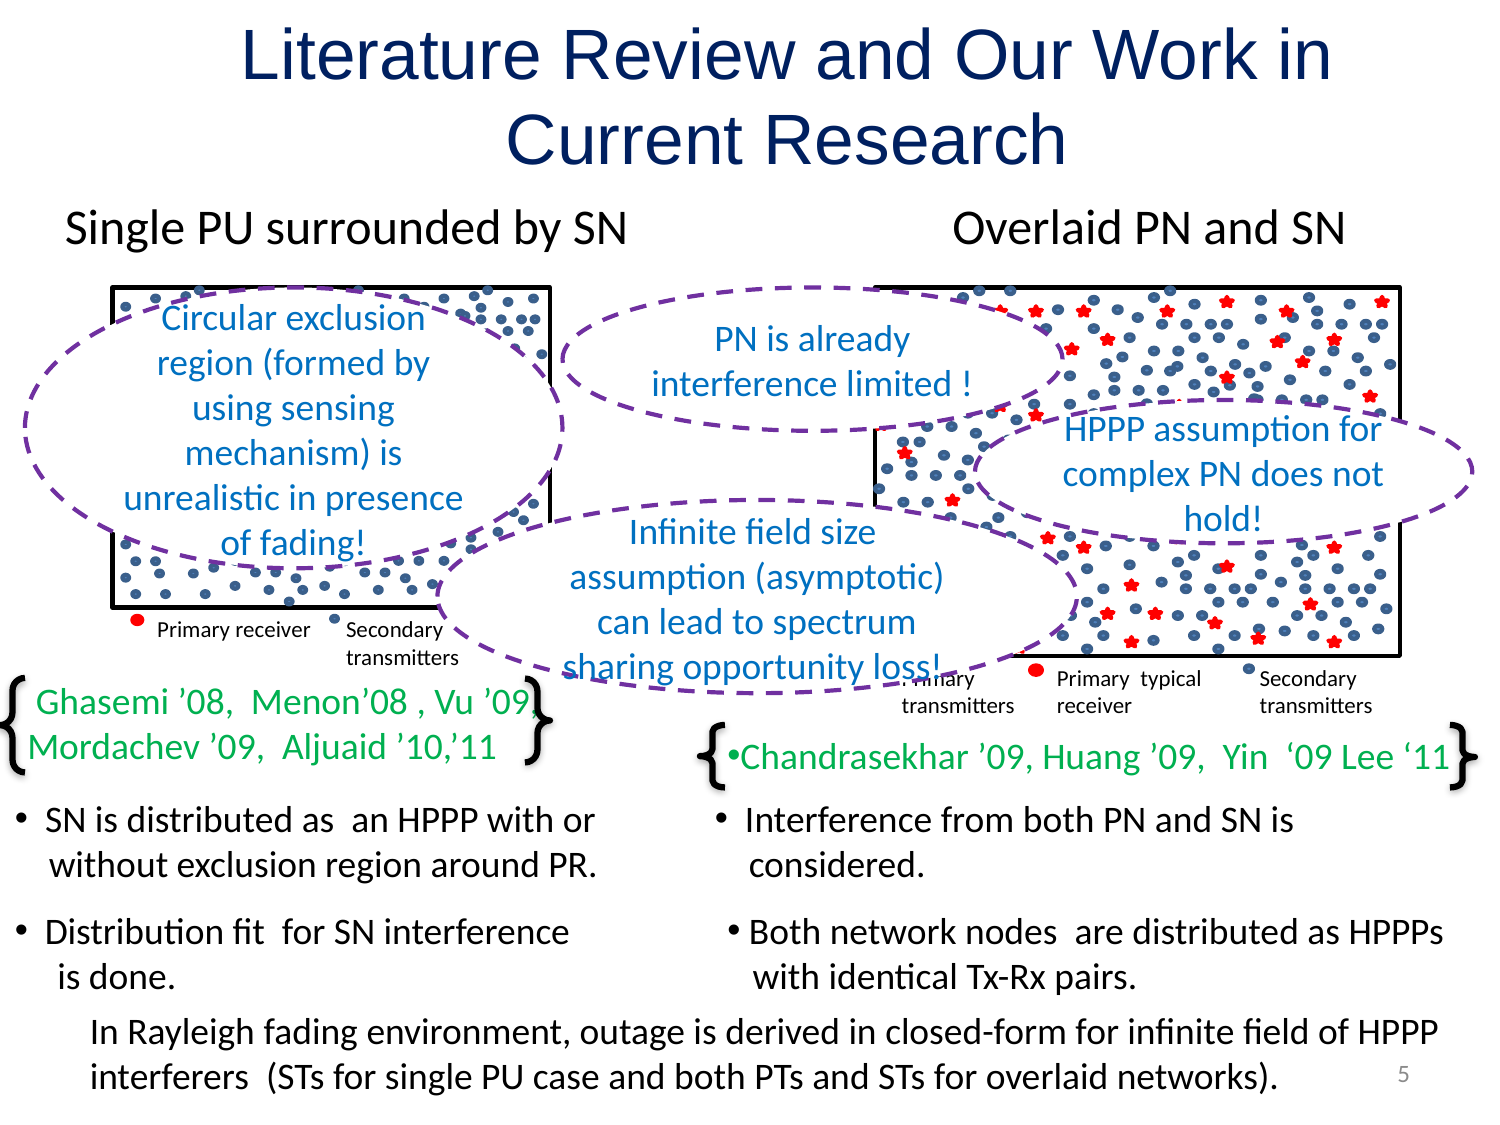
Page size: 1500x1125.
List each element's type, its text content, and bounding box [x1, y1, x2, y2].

text_box SN is distributed as an HPPP with or without exclusion region around PR. [0, 796, 625, 893]
text_box Infinite field size assumption (asymptotic) can lead to spectrum sharing opportunity loss! [554, 497, 869, 696]
text_box Both network nodes are distributed as HPPPs with identical Tx-Rx pairs. [712, 899, 1500, 999]
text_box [874, 287, 1401, 713]
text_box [699, 724, 1500, 788]
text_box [0, 624, 663, 788]
text_box Single PU surrounded by SN [50, 187, 763, 263]
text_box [112, 287, 551, 623]
title Literature Review and Our Work in Current Research [150, 0, 1425, 188]
text_box Distribution fit for SN interference is done. [0, 899, 712, 1005]
text_box HPPP assumption for complex PN does not hold! [1404, 420, 1475, 524]
text_box In Rayleigh fading environment, outage is derived in closed-form for infinite field of HPPP interferers (STs for single PU case and both PTs and STs for overlaid networks). [74, 999, 1500, 1125]
text_box Interference from both PN and SN is considered. [699, 795, 1475, 893]
text_box Circular exclusion region (formed by using sensing mechanism) is unrealistic in presence of fading! [22, 326, 107, 532]
text_box PN is already interference limited ! [560, 285, 872, 433]
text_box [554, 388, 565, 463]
text_box Overlaid PN and SN [937, 187, 1500, 263]
